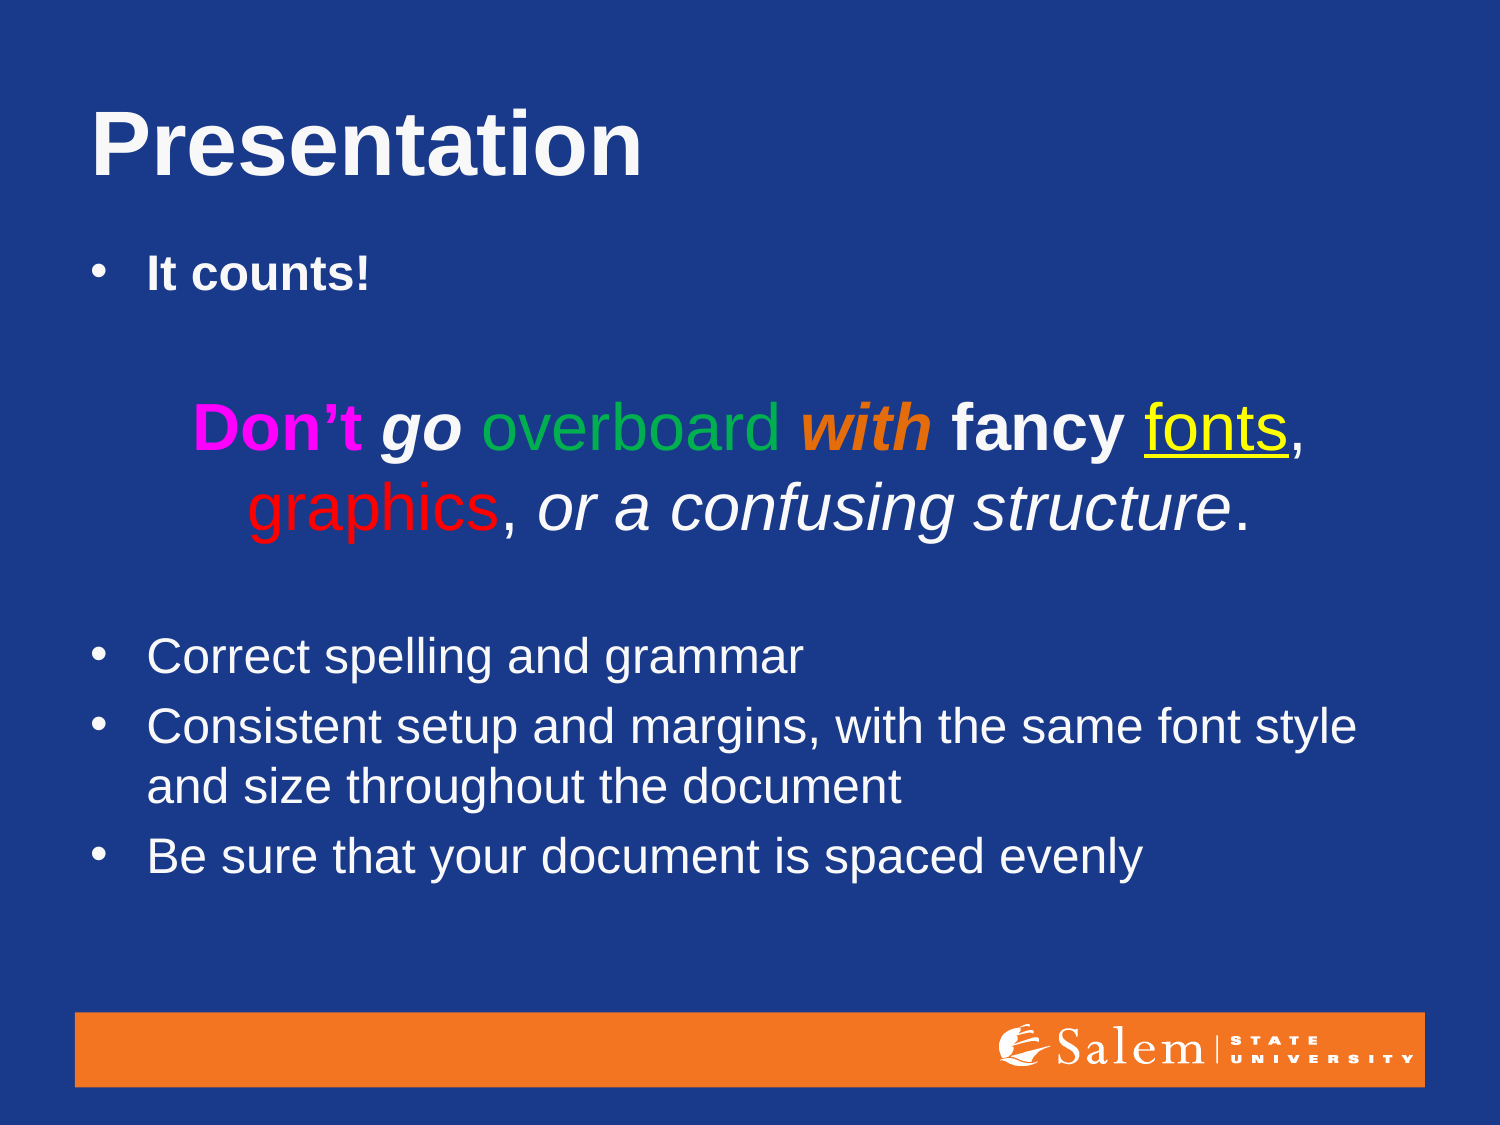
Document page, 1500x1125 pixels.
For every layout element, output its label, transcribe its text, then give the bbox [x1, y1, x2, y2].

picture [999, 1024, 1413, 1066]
title Presentation [75, 45, 1425, 232]
list It counts! Don’t go overboard with fancy fonts, graphics, or a confusing structure. Correct spelling and grammar Consistent setup and margins, with the same font style and size throughout the document Be sure that your document is spaced evenly [75, 232, 1425, 1005]
